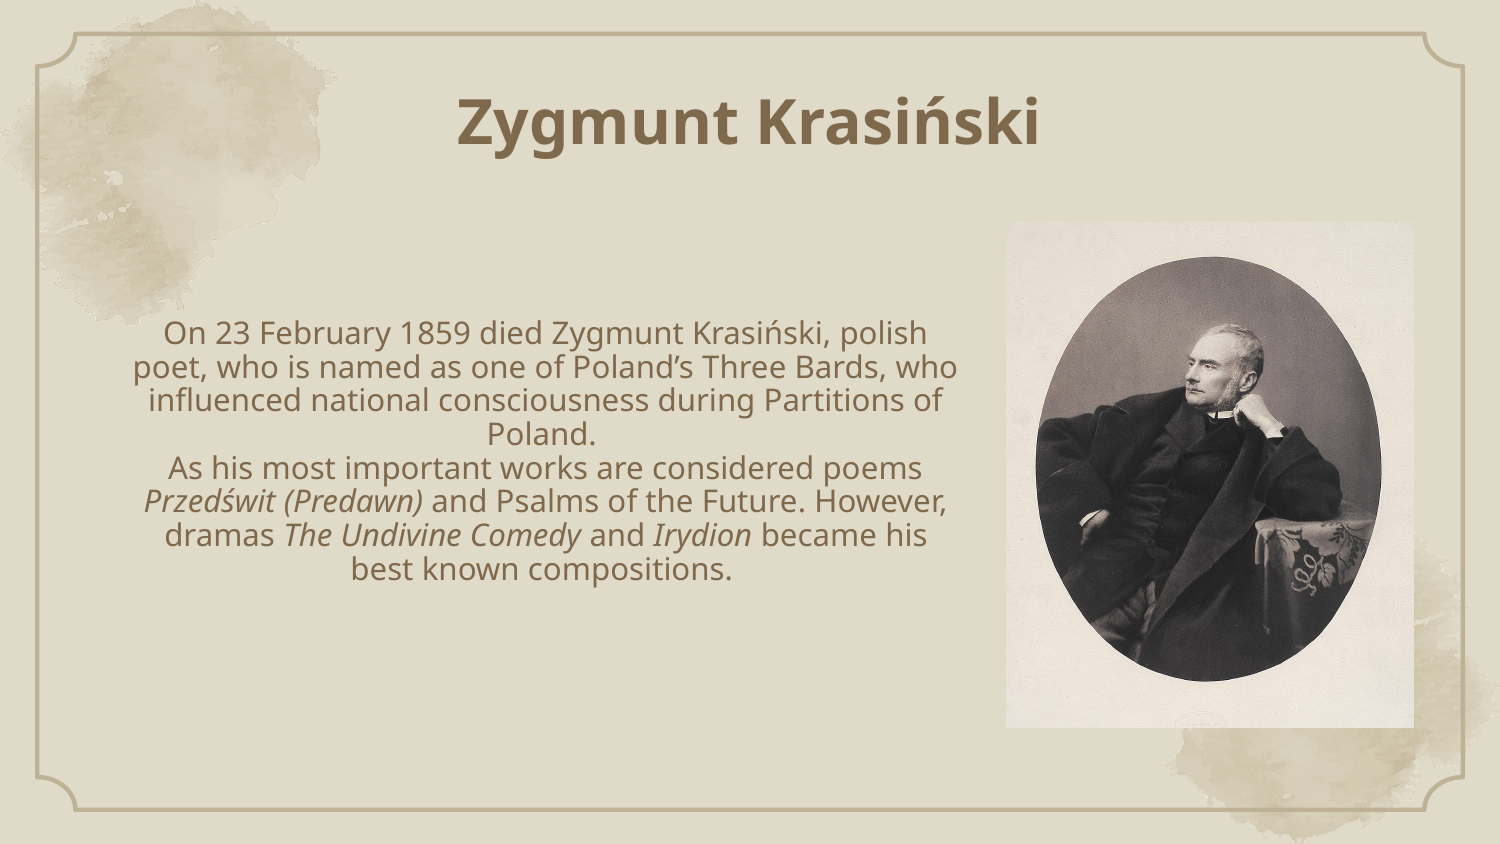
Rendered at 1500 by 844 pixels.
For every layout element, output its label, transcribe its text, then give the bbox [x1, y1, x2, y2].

title Zygmunt Krasiński [117, 89, 1383, 150]
list On 23 February 1859 died Zygmunt Krasiński, polish poet, who is named as one of Poland’s Three Bards, who influenced national consciousness during Partitions of Poland. As his most important works are considered poems Przedświt (Predawn) and Psalms of the Future. However, dramas The Undivine Comedy and Irydion became his best known compositions. [117, 229, 975, 757]
picture [1005, 222, 1414, 728]
